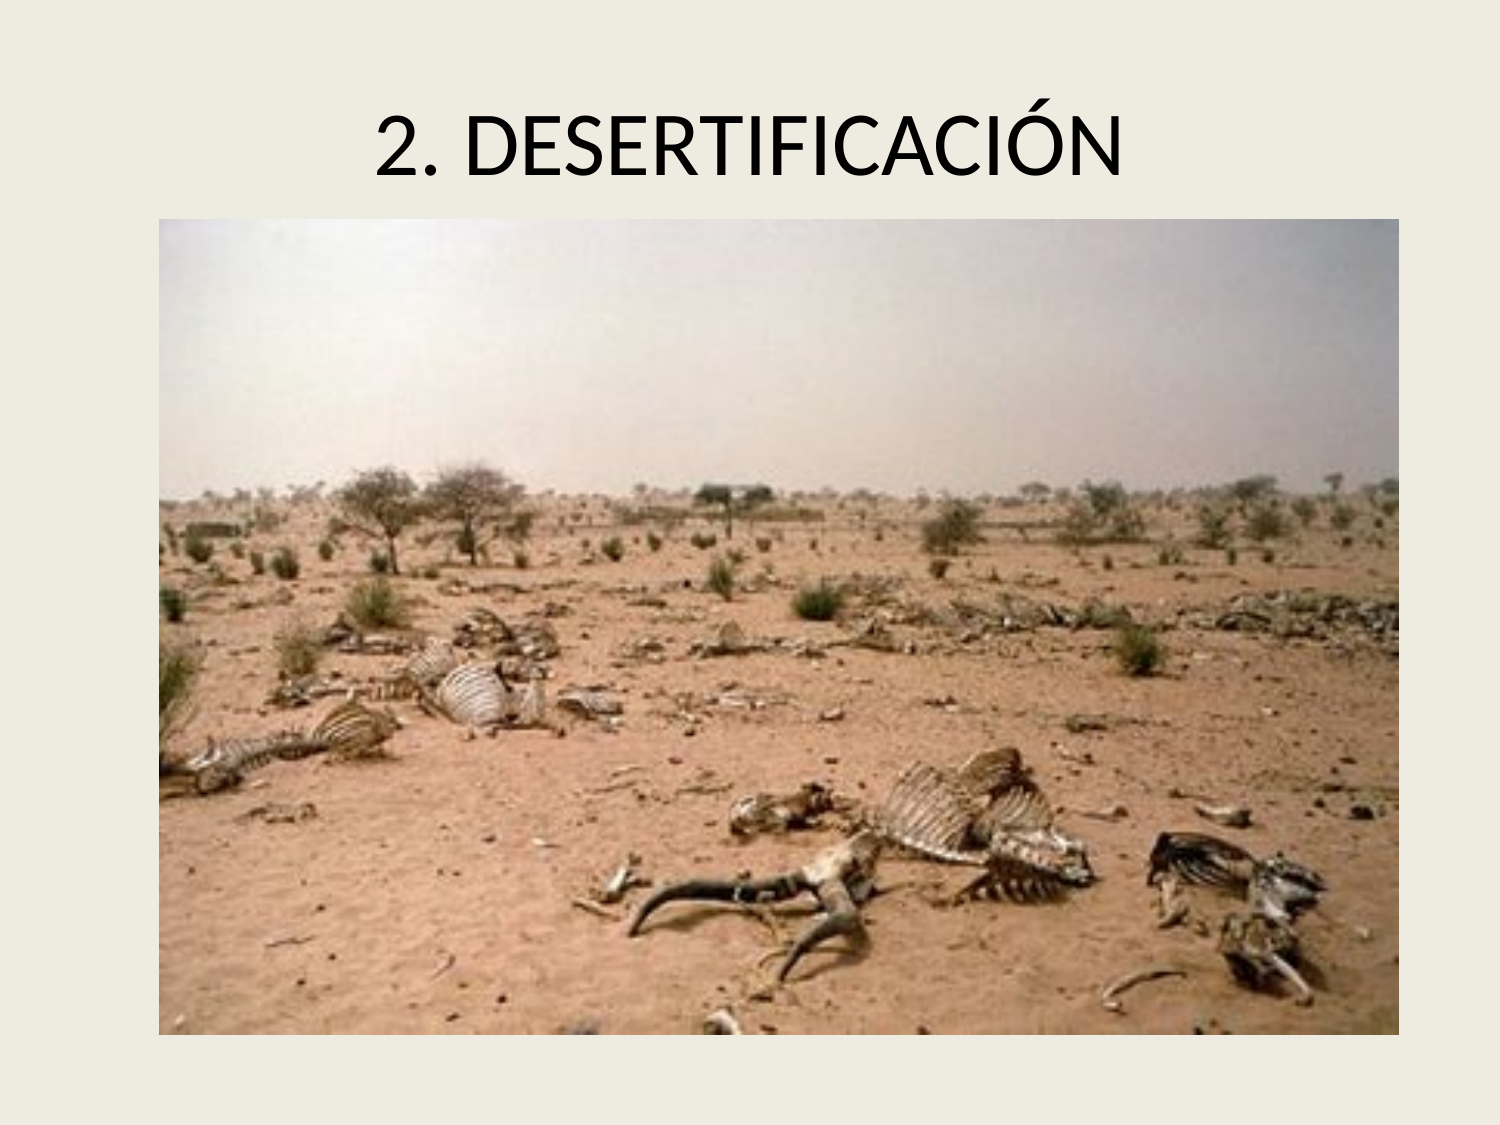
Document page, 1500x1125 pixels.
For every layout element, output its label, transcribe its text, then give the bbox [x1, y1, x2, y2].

title 2. DESERTIFICACIÓN [75, 45, 1425, 233]
picture [159, 219, 1400, 1036]
